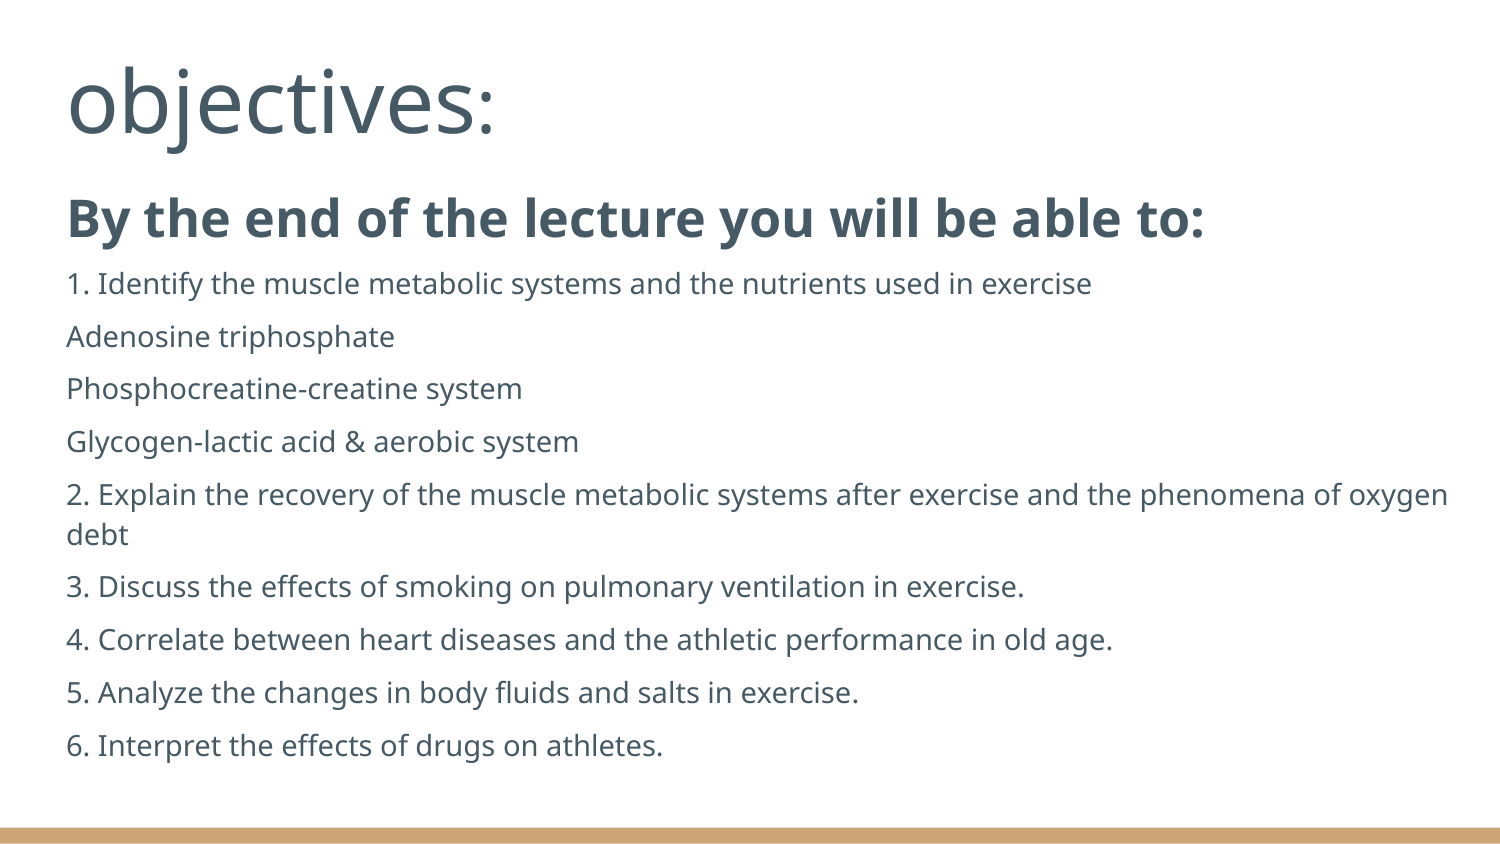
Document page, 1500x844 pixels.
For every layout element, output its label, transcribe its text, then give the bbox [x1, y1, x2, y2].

text_box By the end of the lecture you will be able to: 1. Identify the muscle metabolic systems and the nutrients used in exercise Adenosine triphosphate Phosphocreatine-creatine system Glycogen-lactic acid & aerobic system 2. Explain the recovery of the muscle metabolic systems after exercise and the phenomena of oxygen debt 3. Discuss the effects of smoking on pulmonary ventilation in exercise. 4. Correlate between heart diseases and the athletic performance in old age. 5. Analyze the changes in body fluids and salts in exercise. 6. Interpret the effects of drugs on athletes. [51, 170, 1478, 783]
title objectives: [51, 30, 1449, 167]
